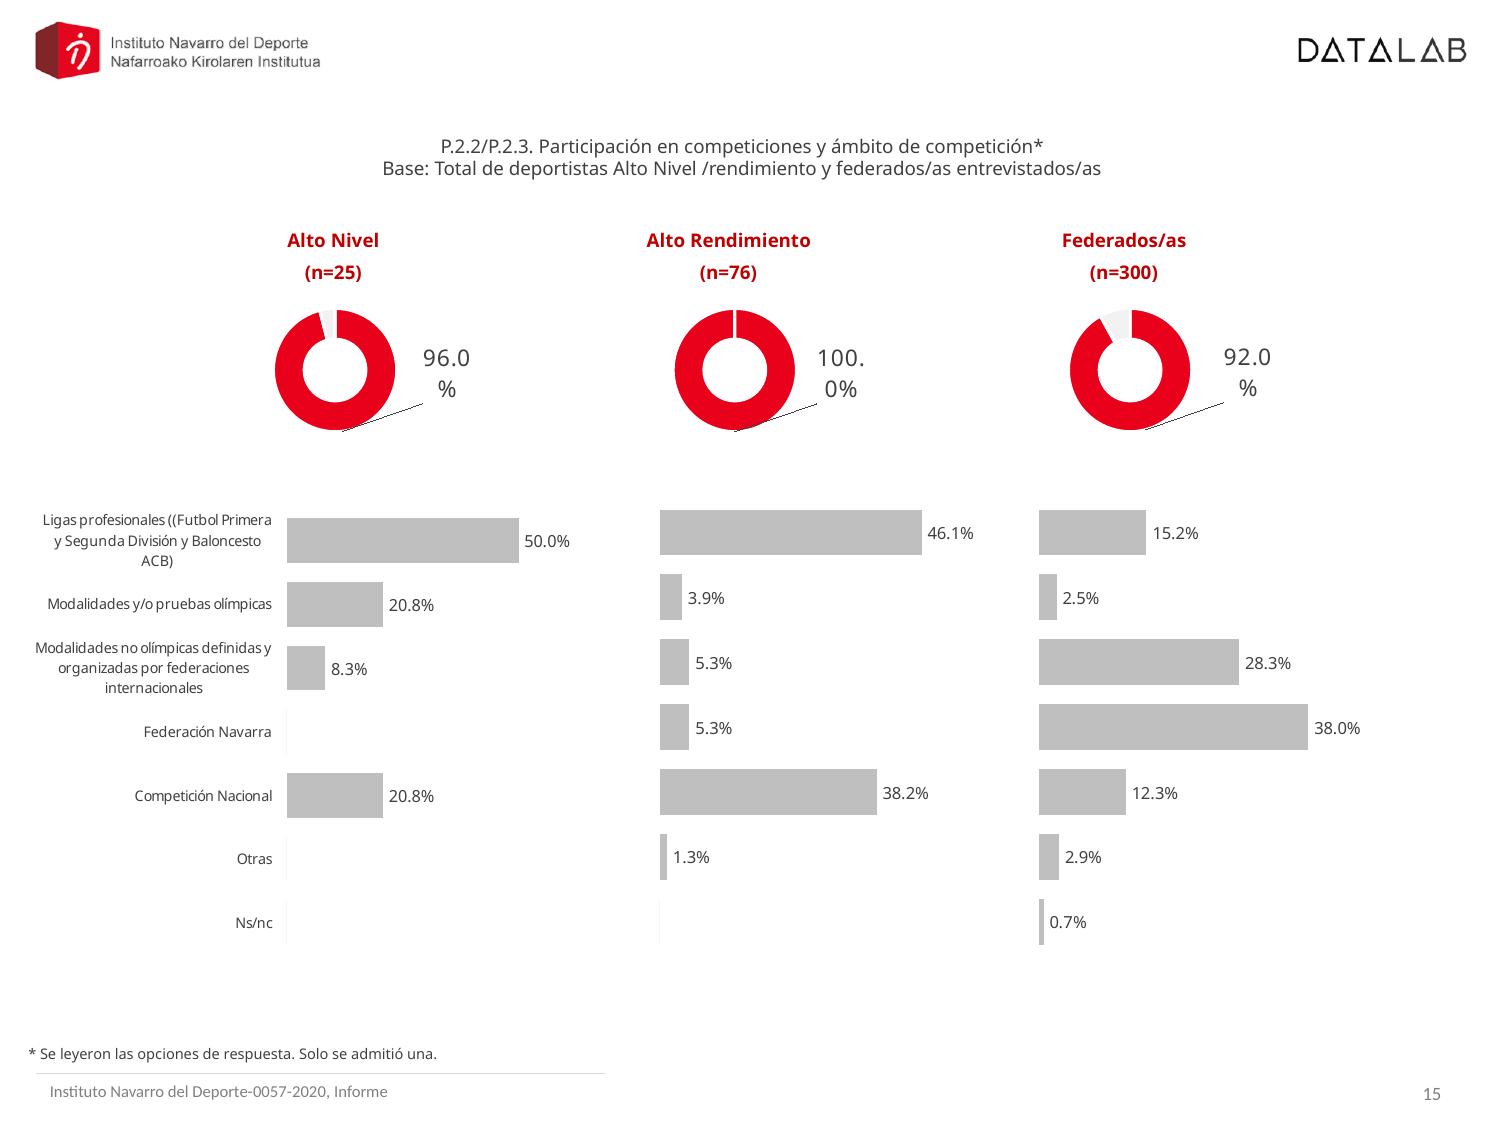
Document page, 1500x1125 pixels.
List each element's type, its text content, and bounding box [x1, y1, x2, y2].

chart [34, 482, 1362, 988]
chart [112, 293, 1341, 464]
text_box P.2.2/P.2.3. Participación en competiciones y ámbito de competición* Base: Total de deportistas Alto Nivel /rendimiento y federados/as entrevistados/as [65, 127, 1427, 187]
text_box Federados/as (n=300) [1009, 221, 1238, 291]
text_box * Se leyeron las opciones de respuesta. Solo se admitió una. [13, 1038, 453, 1071]
picture [35, 16, 321, 83]
text_box Alto Rendimiento (n=76) [614, 221, 843, 291]
text_box Alto Nivel (n=25) [219, 221, 448, 291]
picture [1283, 0, 1481, 99]
